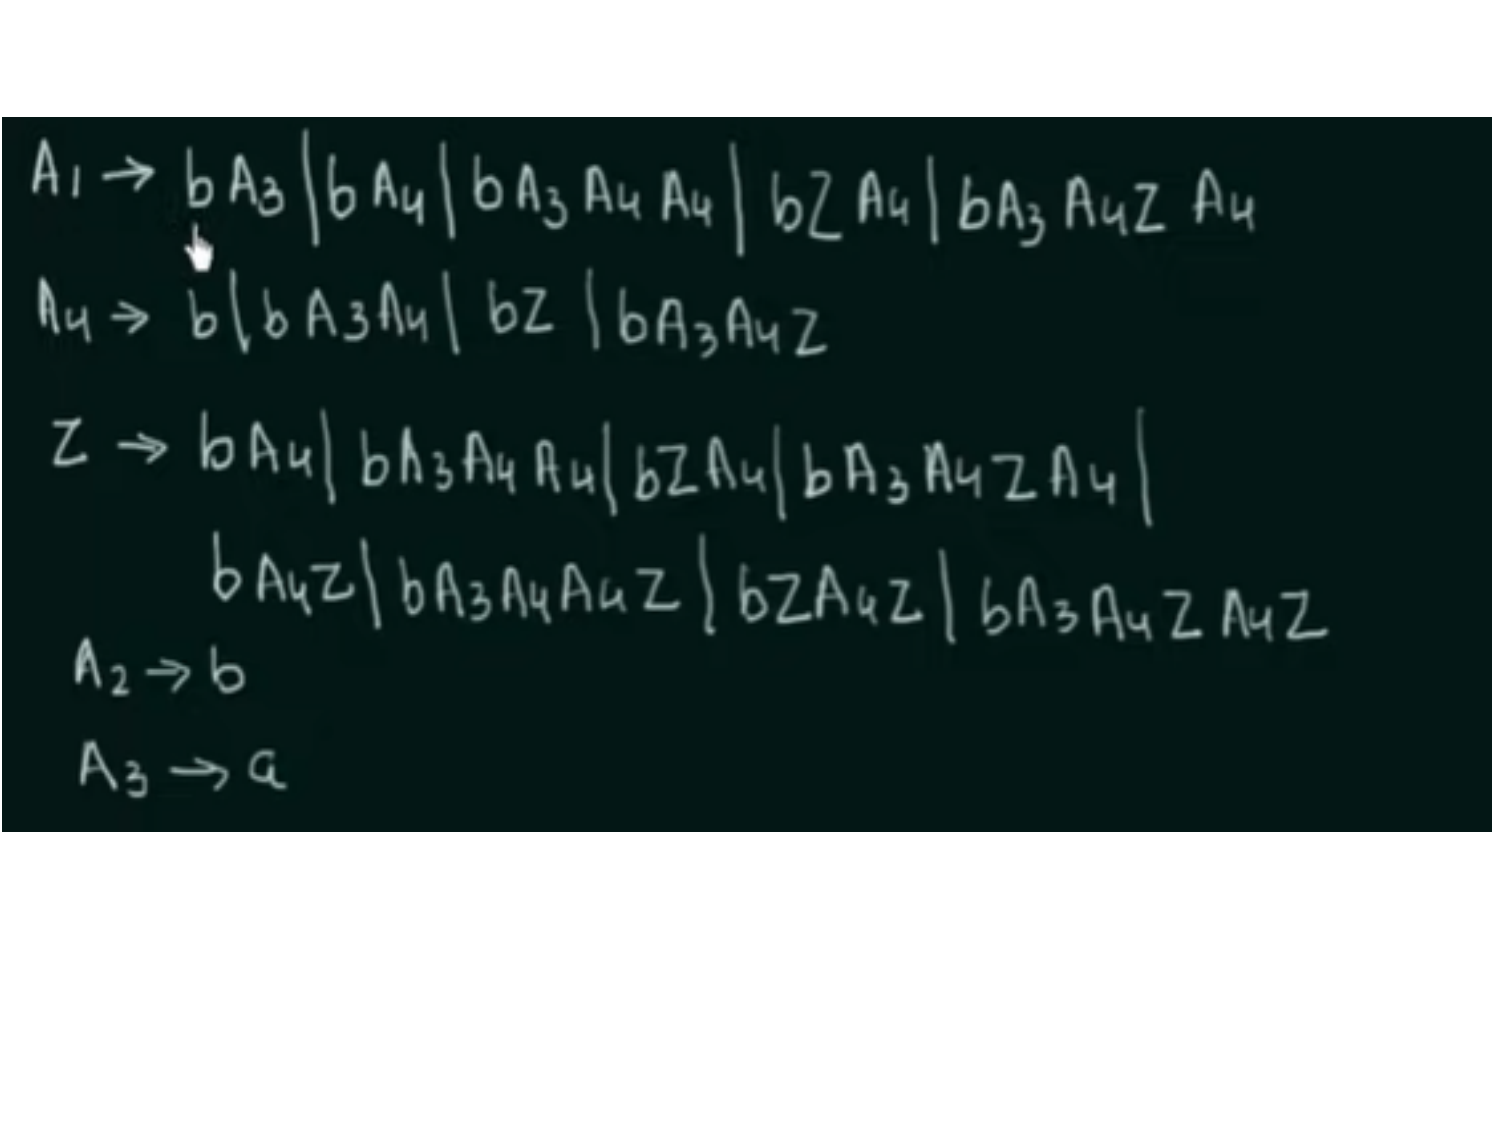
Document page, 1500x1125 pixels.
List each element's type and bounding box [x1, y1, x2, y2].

picture [2, 116, 1492, 833]
